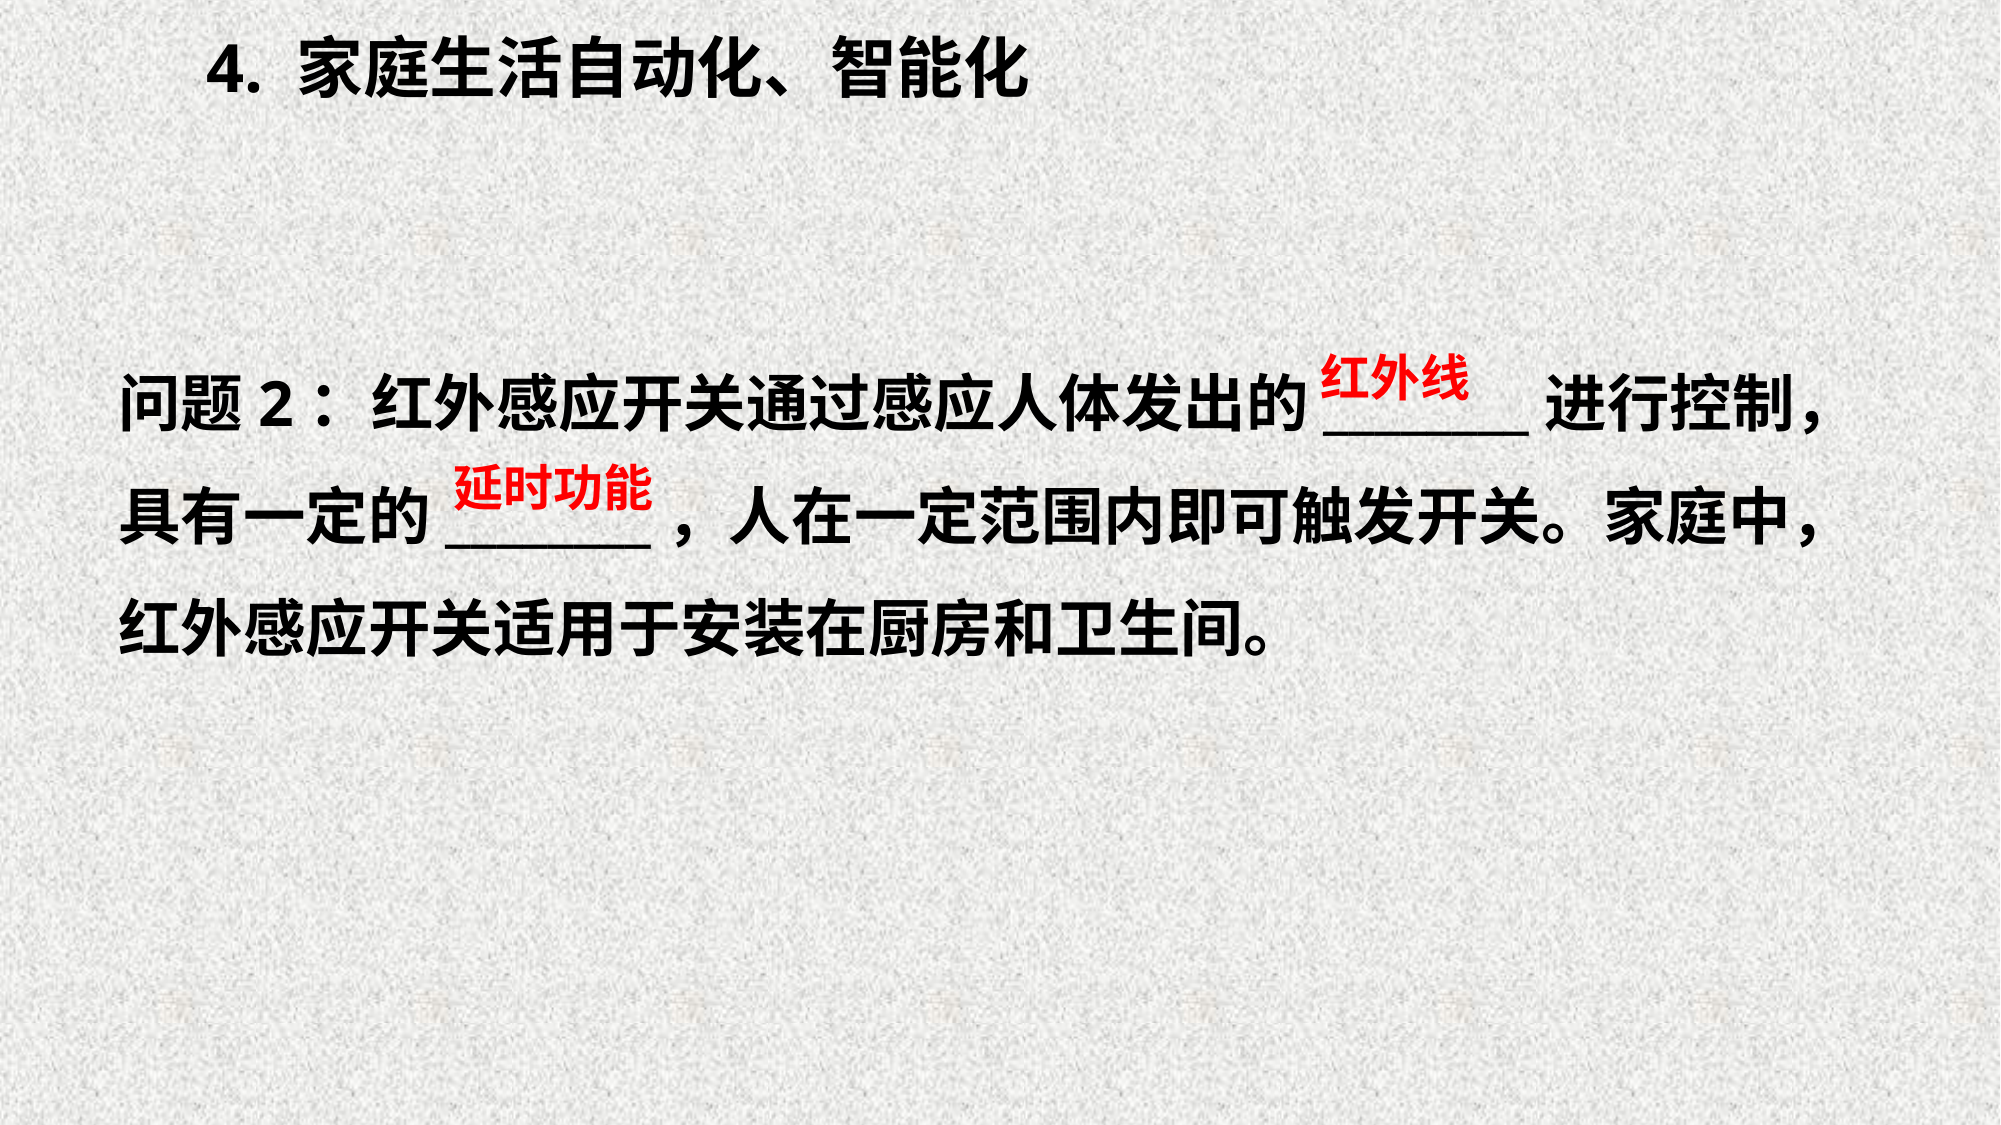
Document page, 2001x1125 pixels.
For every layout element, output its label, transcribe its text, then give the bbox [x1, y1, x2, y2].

text_box 延时功能 [439, 449, 669, 524]
text_box 问题2：红外感应开关通过感应人体发出的________进行控制，具有一定的________，人在一定范围内即可触发开关。家庭中，红外感应开关适用于安装在厨房和卫生间。 [103, 319, 1881, 672]
text_box 4. 家庭生活自动化、智能化 [191, 18, 1046, 114]
text_box 红外线 [1306, 339, 1486, 415]
picture [0, 0, 2001, 1125]
